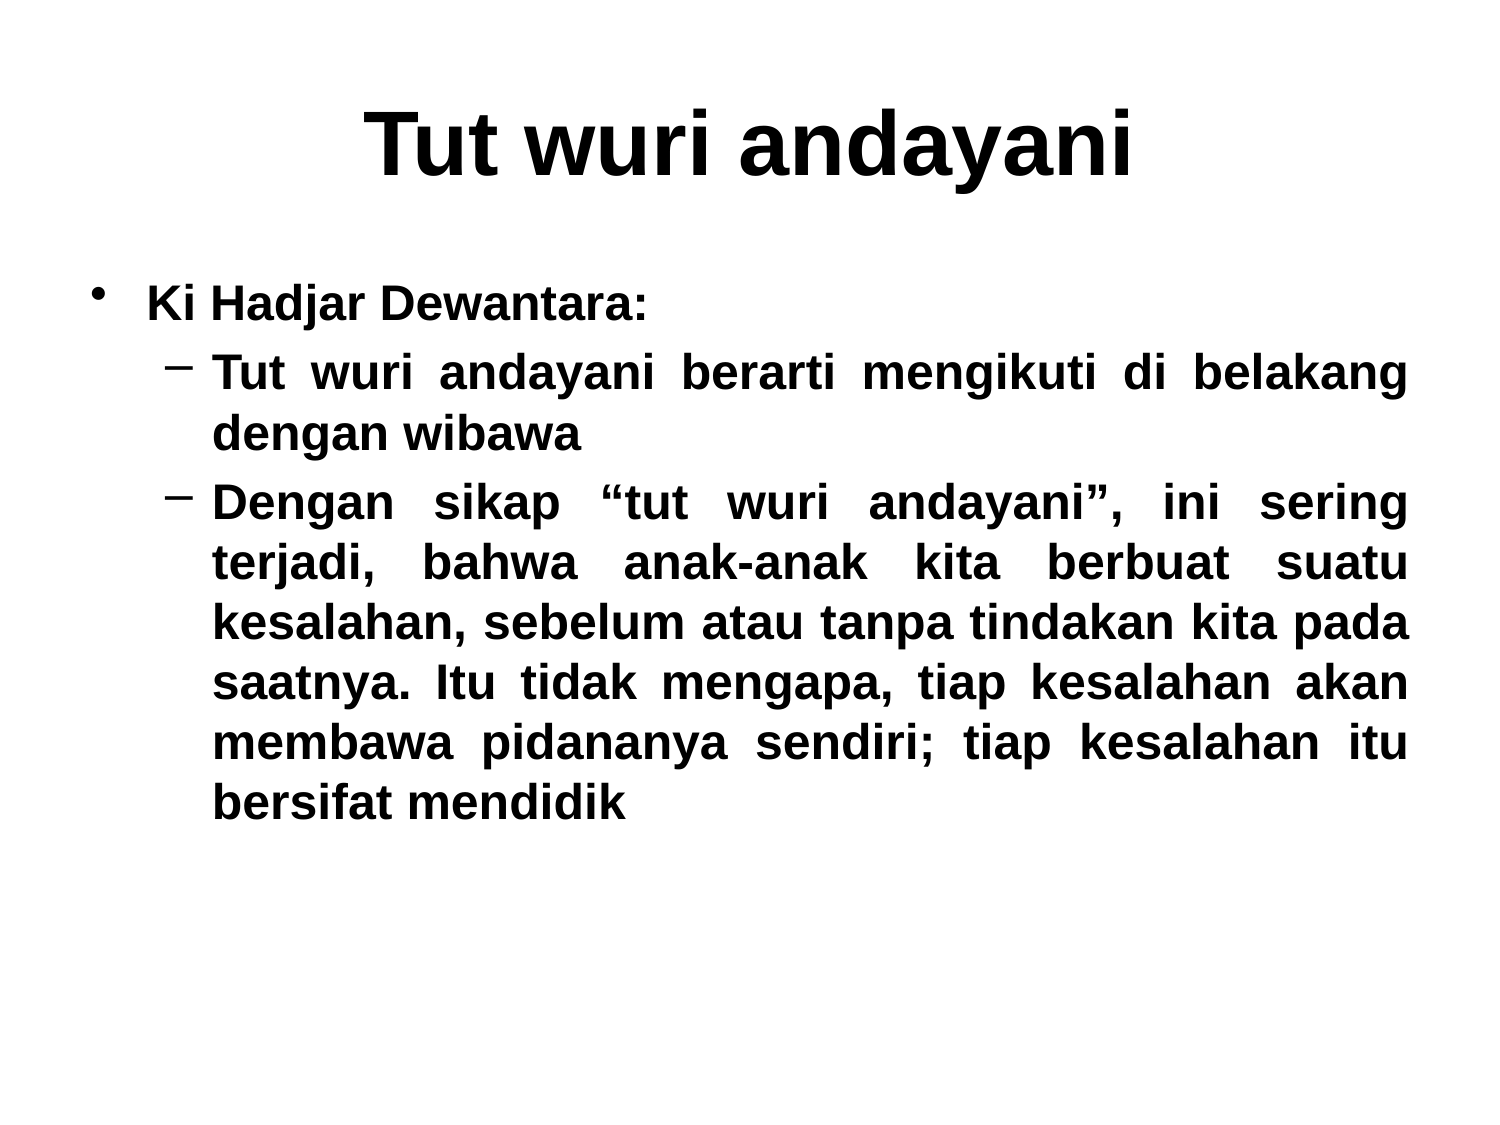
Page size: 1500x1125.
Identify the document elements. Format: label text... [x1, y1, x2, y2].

title Tut wuri andayani [75, 45, 1425, 233]
list Ki Hadjar Dewantara: Tut wuri andayani berarti mengikuti di belakang dengan wibawa Dengan sikap “tut wuri andayani”, ini sering terjadi, bahwa anak-anak kita berbuat suatu kesalahan, sebelum atau tanpa tindakan kita pada saatnya. Itu tidak mengapa, tiap kesalahan akan membawa pidananya sendiri; tiap kesalahan itu bersifat mendidik [75, 262, 1425, 1005]
